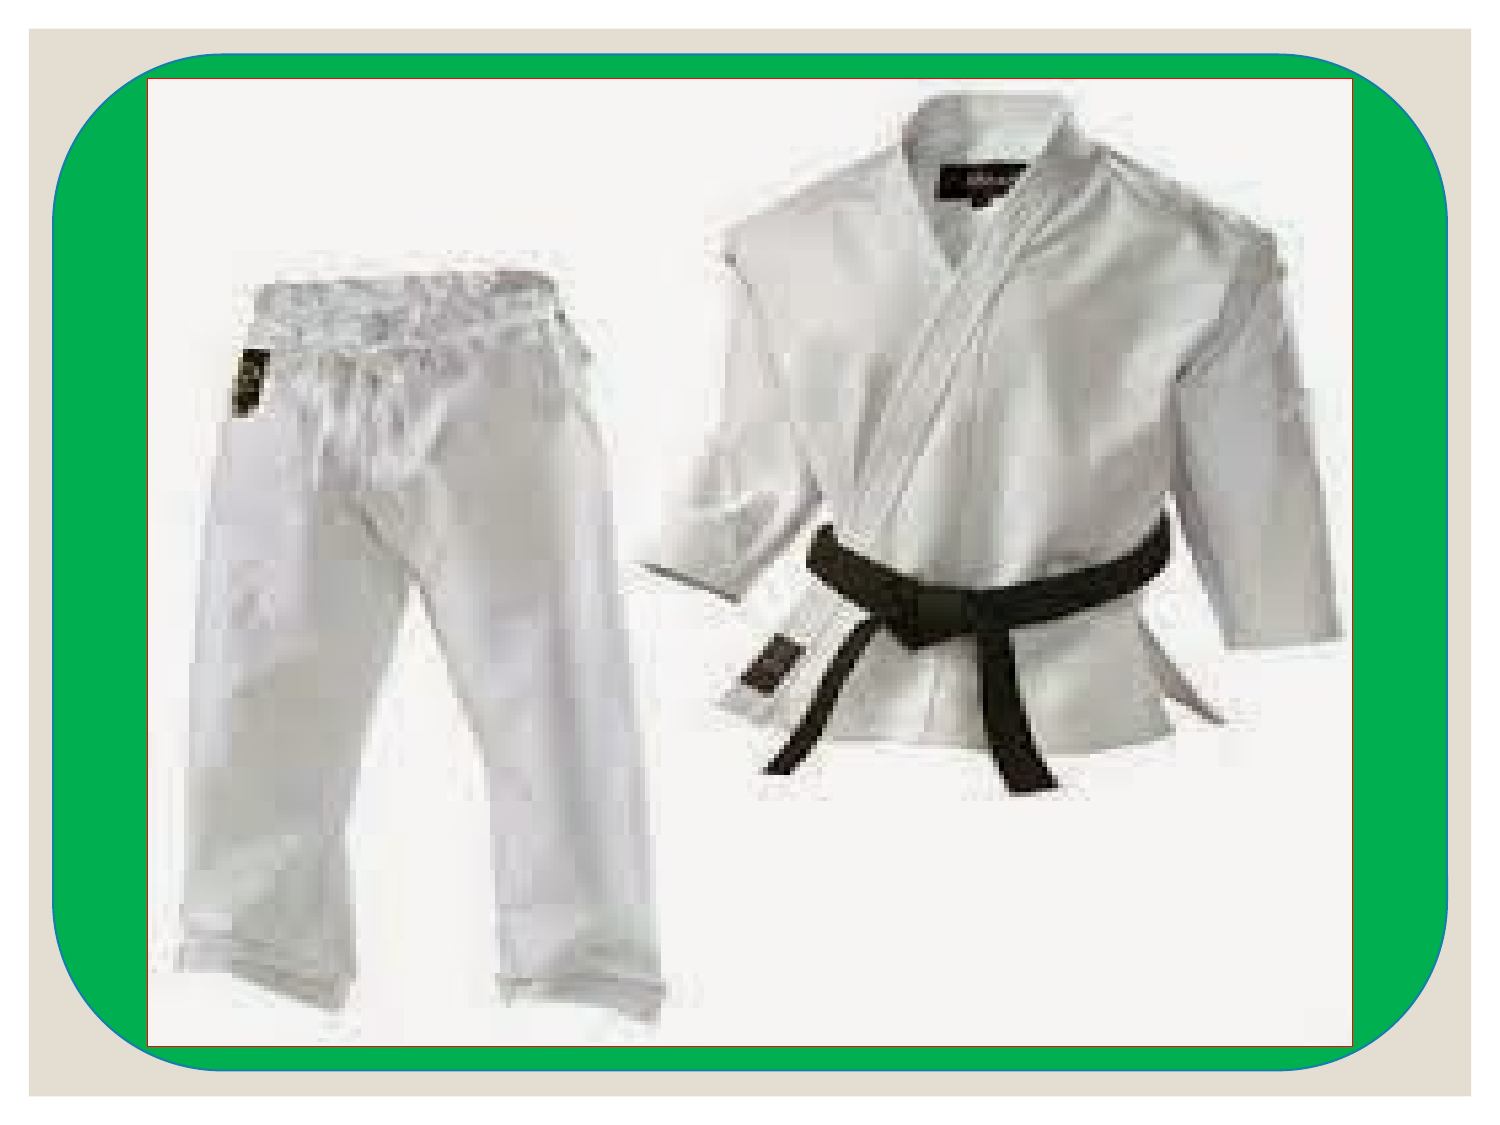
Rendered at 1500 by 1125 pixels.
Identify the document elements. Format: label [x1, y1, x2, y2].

picture [147, 78, 1353, 1047]
text_box [52, 53, 1449, 1072]
